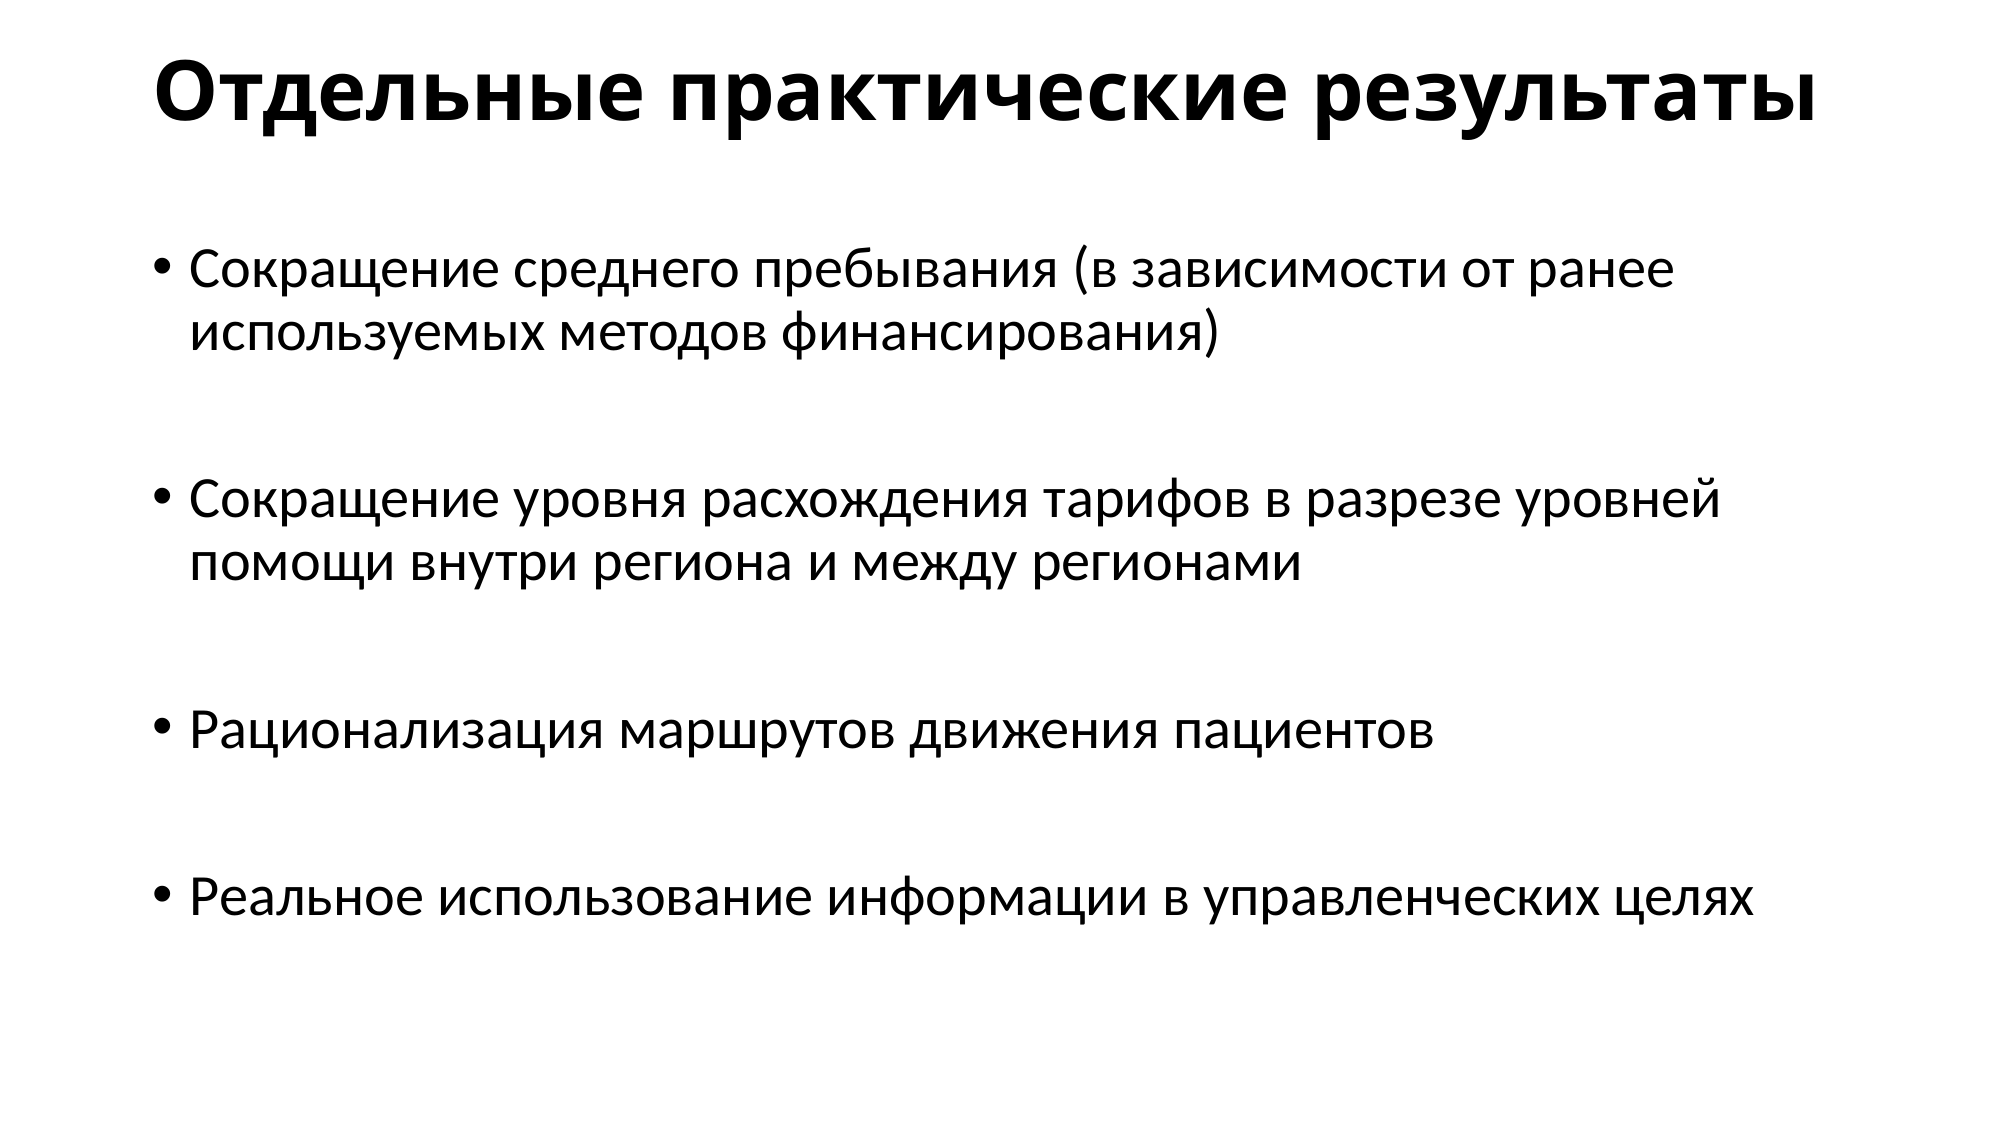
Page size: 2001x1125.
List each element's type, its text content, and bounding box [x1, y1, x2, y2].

title Отдельные практические результаты [137, 13, 1863, 174]
list Сокращение среднего пребывания (в зависимости от ранее используемых методов финансирования) Сокращение уровня расхождения тарифов в разрезе уровней помощи внутри региона и между регионами Рационализация маршрутов движения пациентов Реальное использование информации в управленческих целях [137, 230, 1863, 944]
